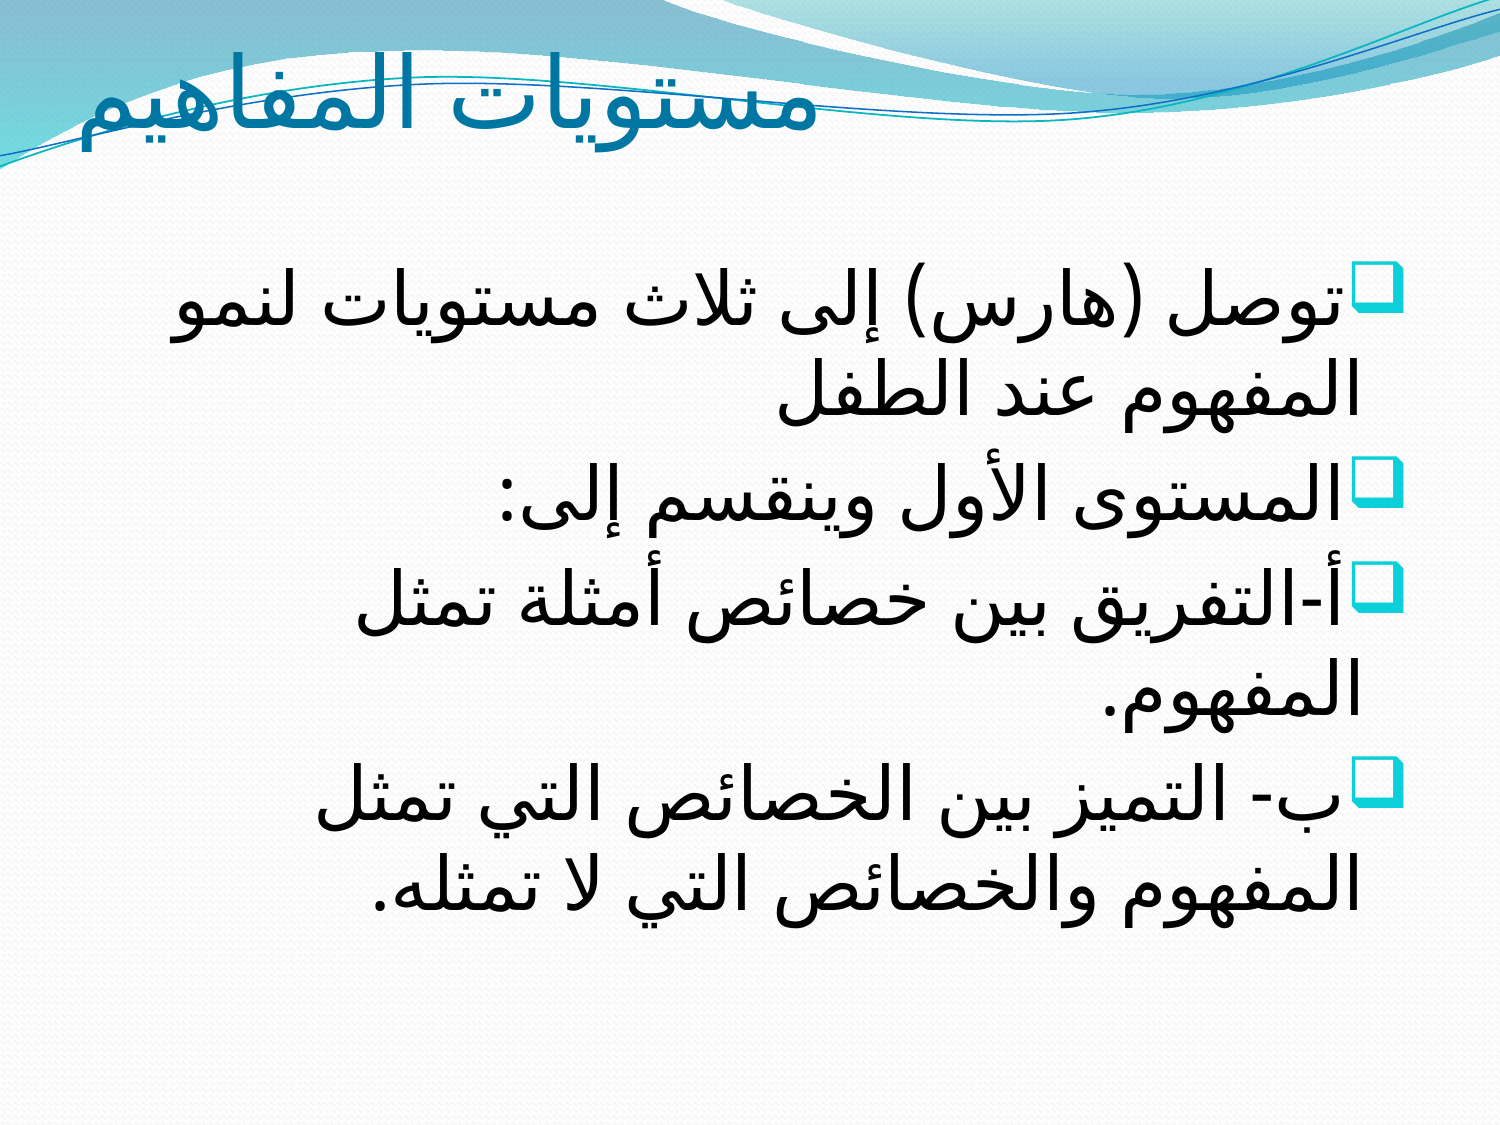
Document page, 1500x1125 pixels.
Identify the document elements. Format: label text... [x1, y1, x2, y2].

list توصل (هارس) إلى ثلاث مستويات لنمو المفهوم عند الطفل المستوى الأول وينقسم إلى: أ-التفريق بين خصائص أمثلة تمثل المفهوم. ب- التميز بين الخصائص التي تمثل المفهوم والخصائص التي لا تمثله. [75, 243, 1425, 1012]
title مستويات المفاهيم [75, 43, 1425, 149]
